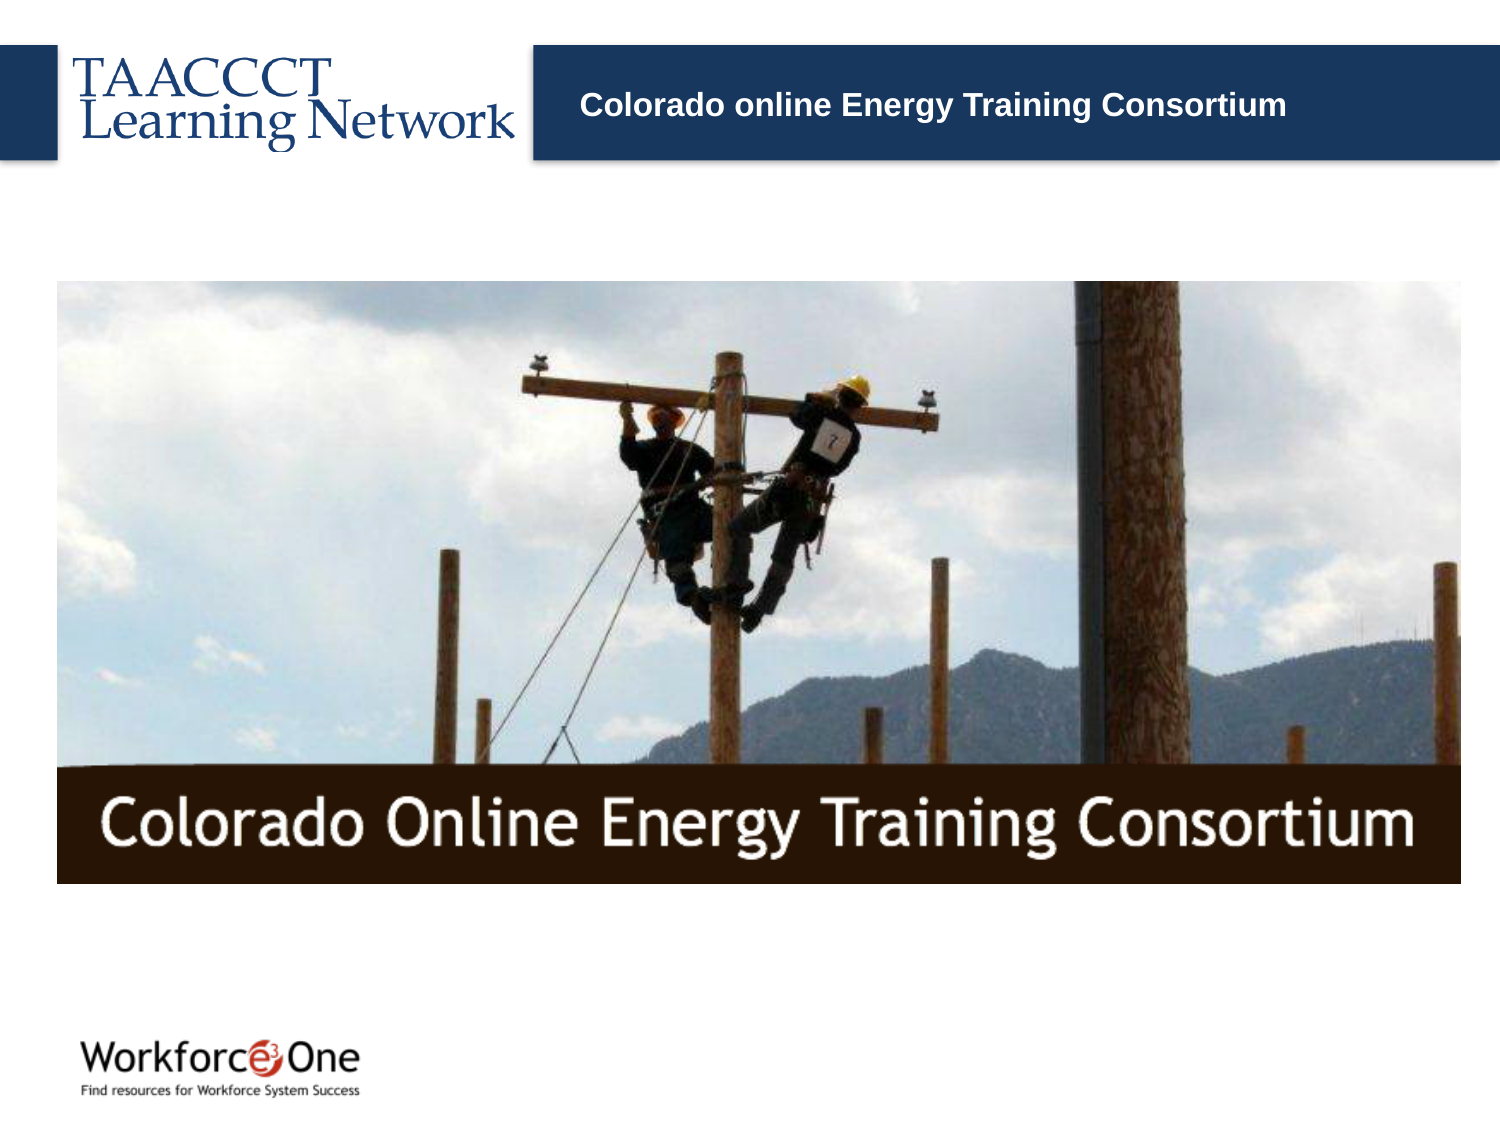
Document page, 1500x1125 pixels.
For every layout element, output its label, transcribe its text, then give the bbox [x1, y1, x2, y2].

picture [57, 989, 384, 1125]
picture [57, 281, 1461, 884]
title Colorado online Energy Training Consortium [564, 45, 1425, 161]
